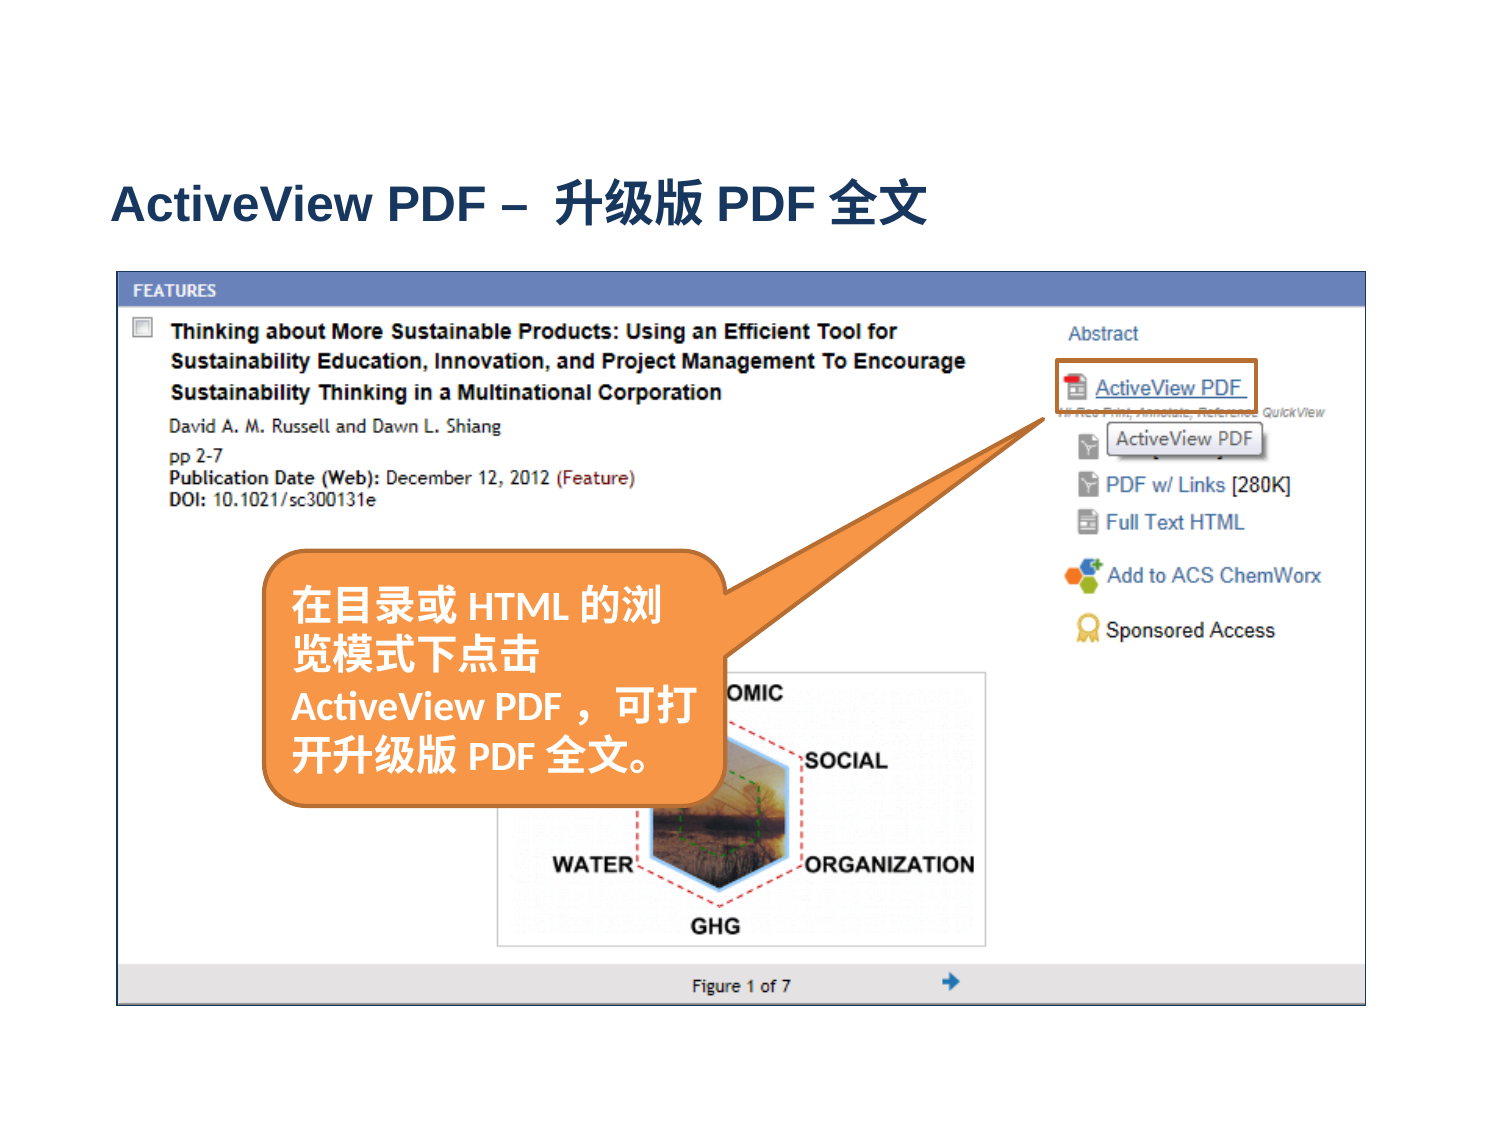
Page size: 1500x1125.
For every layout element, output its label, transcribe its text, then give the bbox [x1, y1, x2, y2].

title ActiveView PDF – 升级版PDF全文 [94, 80, 1160, 323]
picture [117, 271, 1365, 1006]
